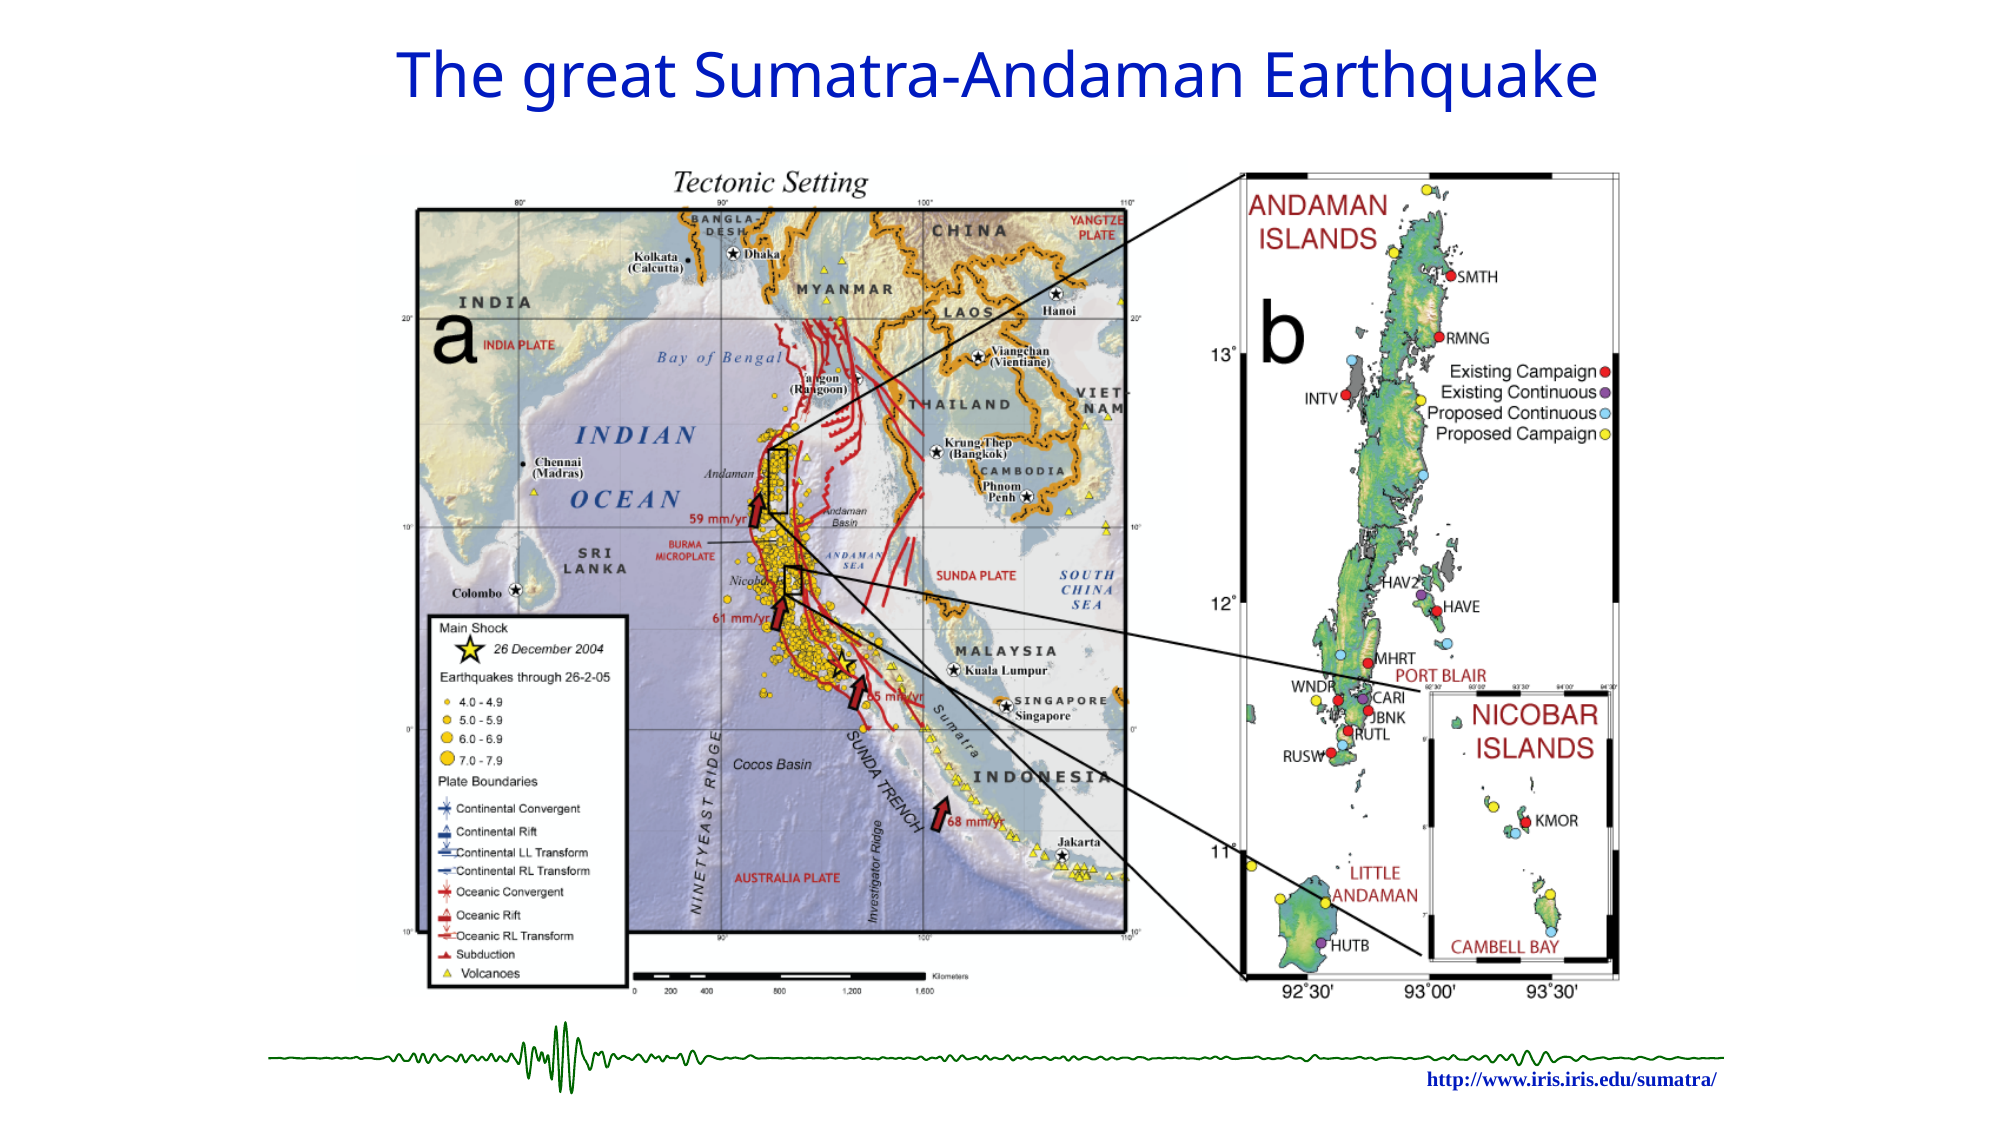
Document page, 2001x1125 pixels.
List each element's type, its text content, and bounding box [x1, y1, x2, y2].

text_box [353, 1053, 438, 1063]
text_box [522, 1022, 607, 1094]
text_box [1624, 1056, 1708, 1060]
text_box [1030, 1056, 1115, 1061]
text_box [1284, 1055, 1369, 1062]
text_box [607, 1050, 692, 1068]
text_box http://www.iris.iris.edu/sumatra/ [1412, 1057, 1733, 1098]
text_box [1539, 1052, 1624, 1063]
text_box [1369, 1055, 1454, 1061]
picture [356, 155, 1642, 1006]
text_box [438, 1044, 523, 1065]
text_box [692, 1050, 776, 1064]
text_box [861, 1056, 947, 1062]
text_box [1200, 1056, 1284, 1060]
text_box [946, 1055, 1030, 1061]
text_box The great Sumatra-Andaman Earthquake [381, 27, 1616, 117]
text_box [1454, 1050, 1540, 1066]
